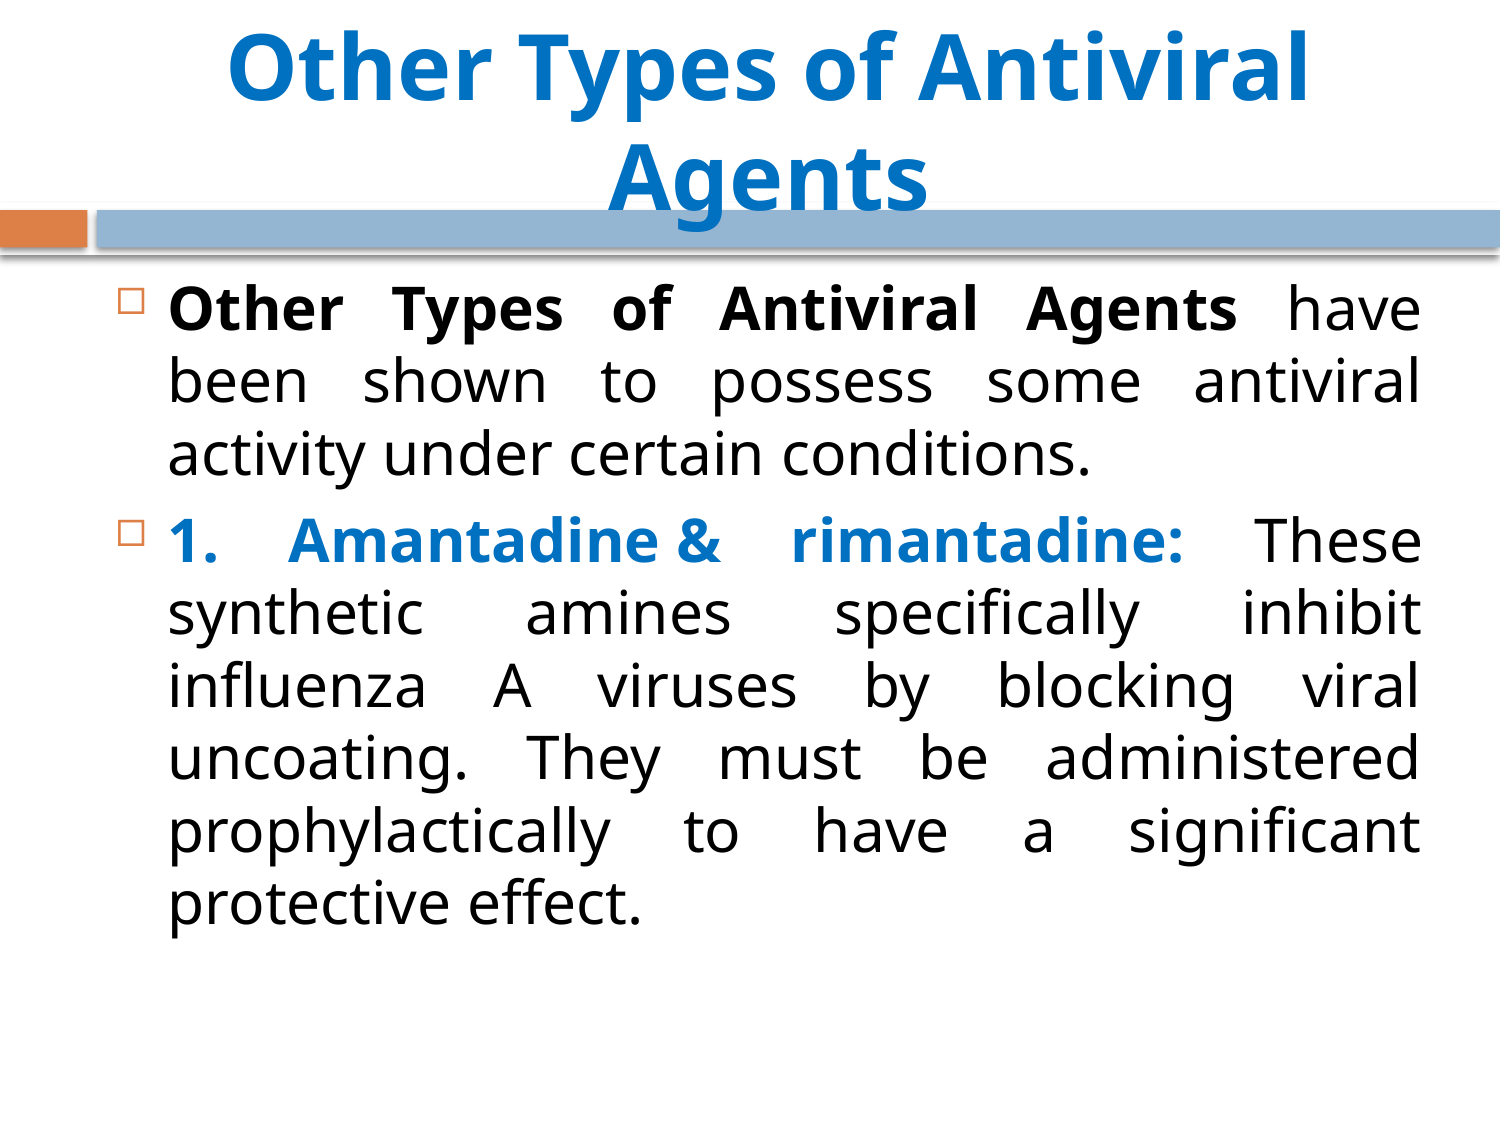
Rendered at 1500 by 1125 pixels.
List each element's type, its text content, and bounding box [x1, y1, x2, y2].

title Other Types of Antiviral Agents [100, 37, 1438, 200]
list Other Types of Antiviral Agents have been shown to possess some antiviral activity under certain conditions. 1. Amantadine & rimantadine: These synthetic amines specifically inhibit influenza A viruses by blocking viral uncoating. They must be administered prophylactically to have a significant protective effect. [100, 262, 1438, 1000]
